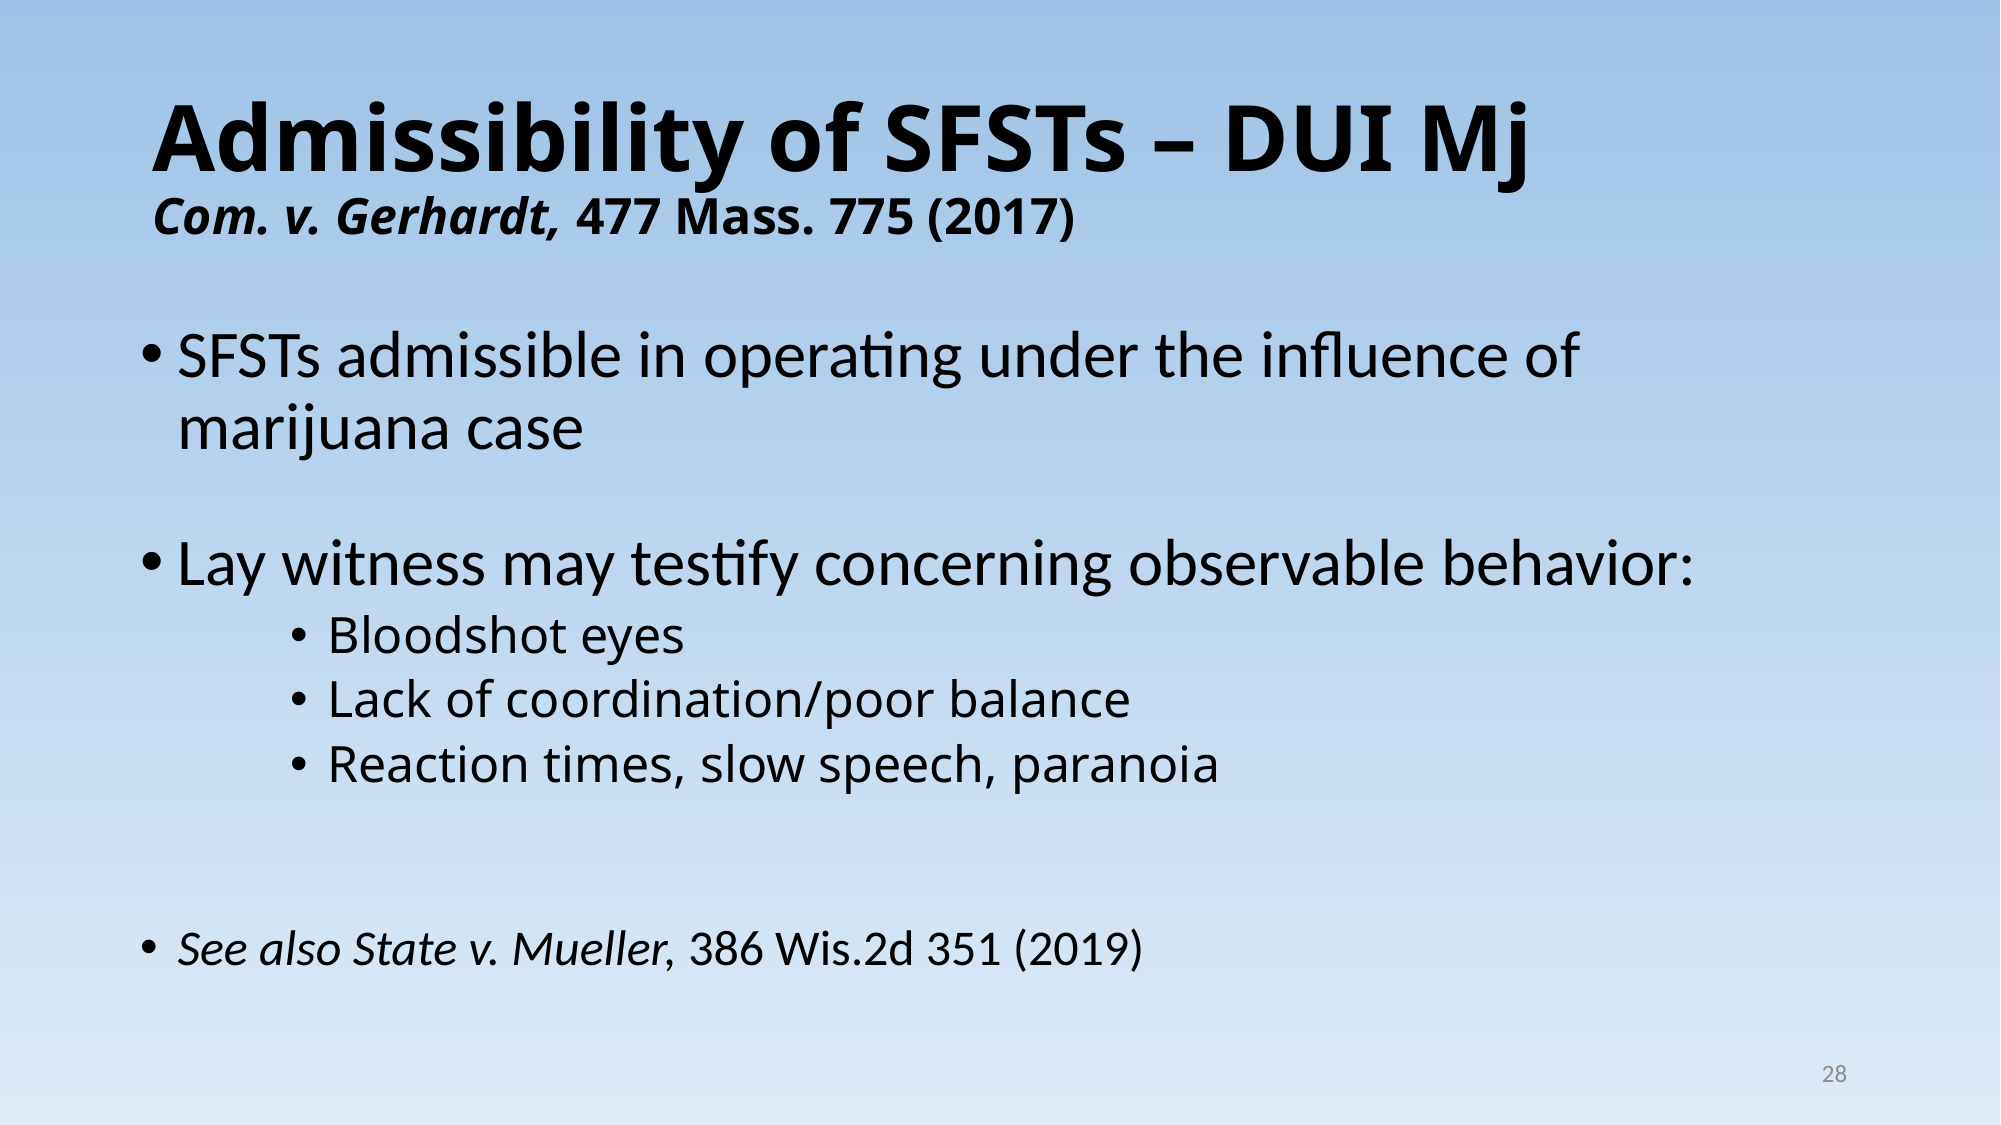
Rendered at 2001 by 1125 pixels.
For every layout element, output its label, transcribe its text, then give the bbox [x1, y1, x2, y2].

list SFSTs admissible in operating under the influence of marijuana case Lay witness may testify concerning observable behavior: Bloodshot eyes Lack of coordination/poor balance Reaction times, slow speech, paranoia See also State v. Mueller, 386 Wis.2d 351 (2019) [125, 312, 1750, 981]
slide_number 28 [1412, 1042, 1863, 1103]
title Admissibility of SFSTs – DUI Mj Com. v. Gerhardt, 477 Mass. 775 (2017) [137, 59, 1863, 278]
